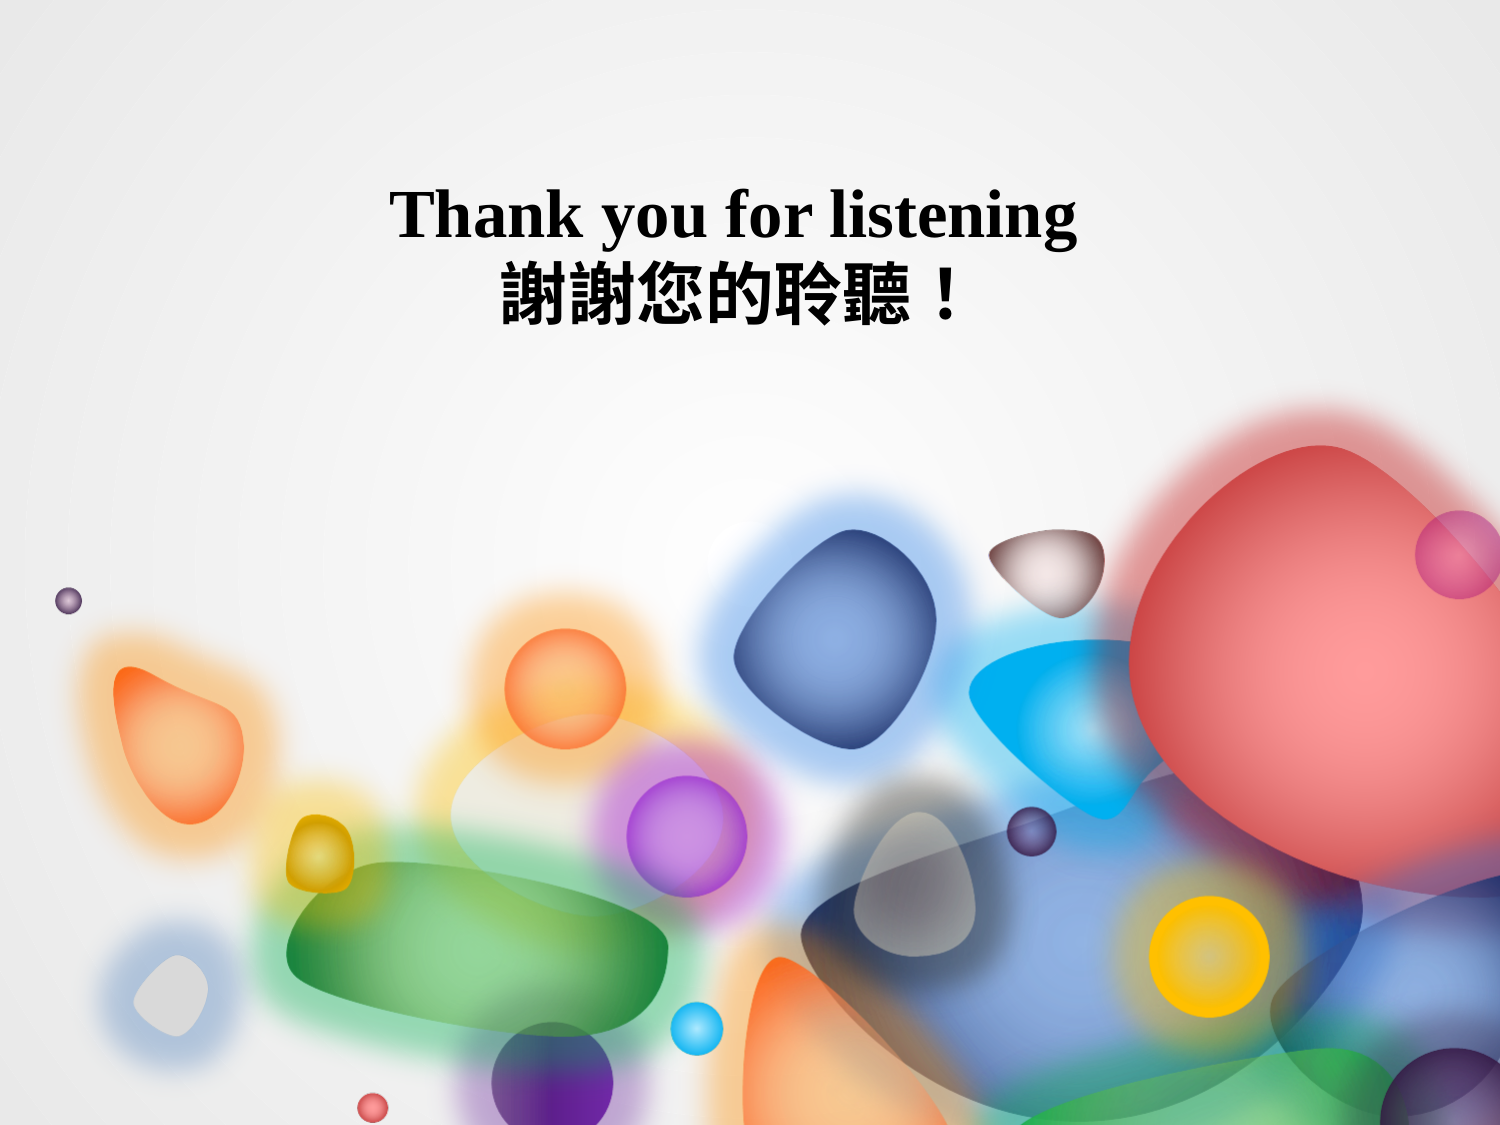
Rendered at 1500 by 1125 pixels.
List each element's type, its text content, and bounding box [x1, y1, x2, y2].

picture [29, 361, 1500, 1125]
title Thank you for listening 謝謝您的聆聽！ [165, 160, 1251, 475]
